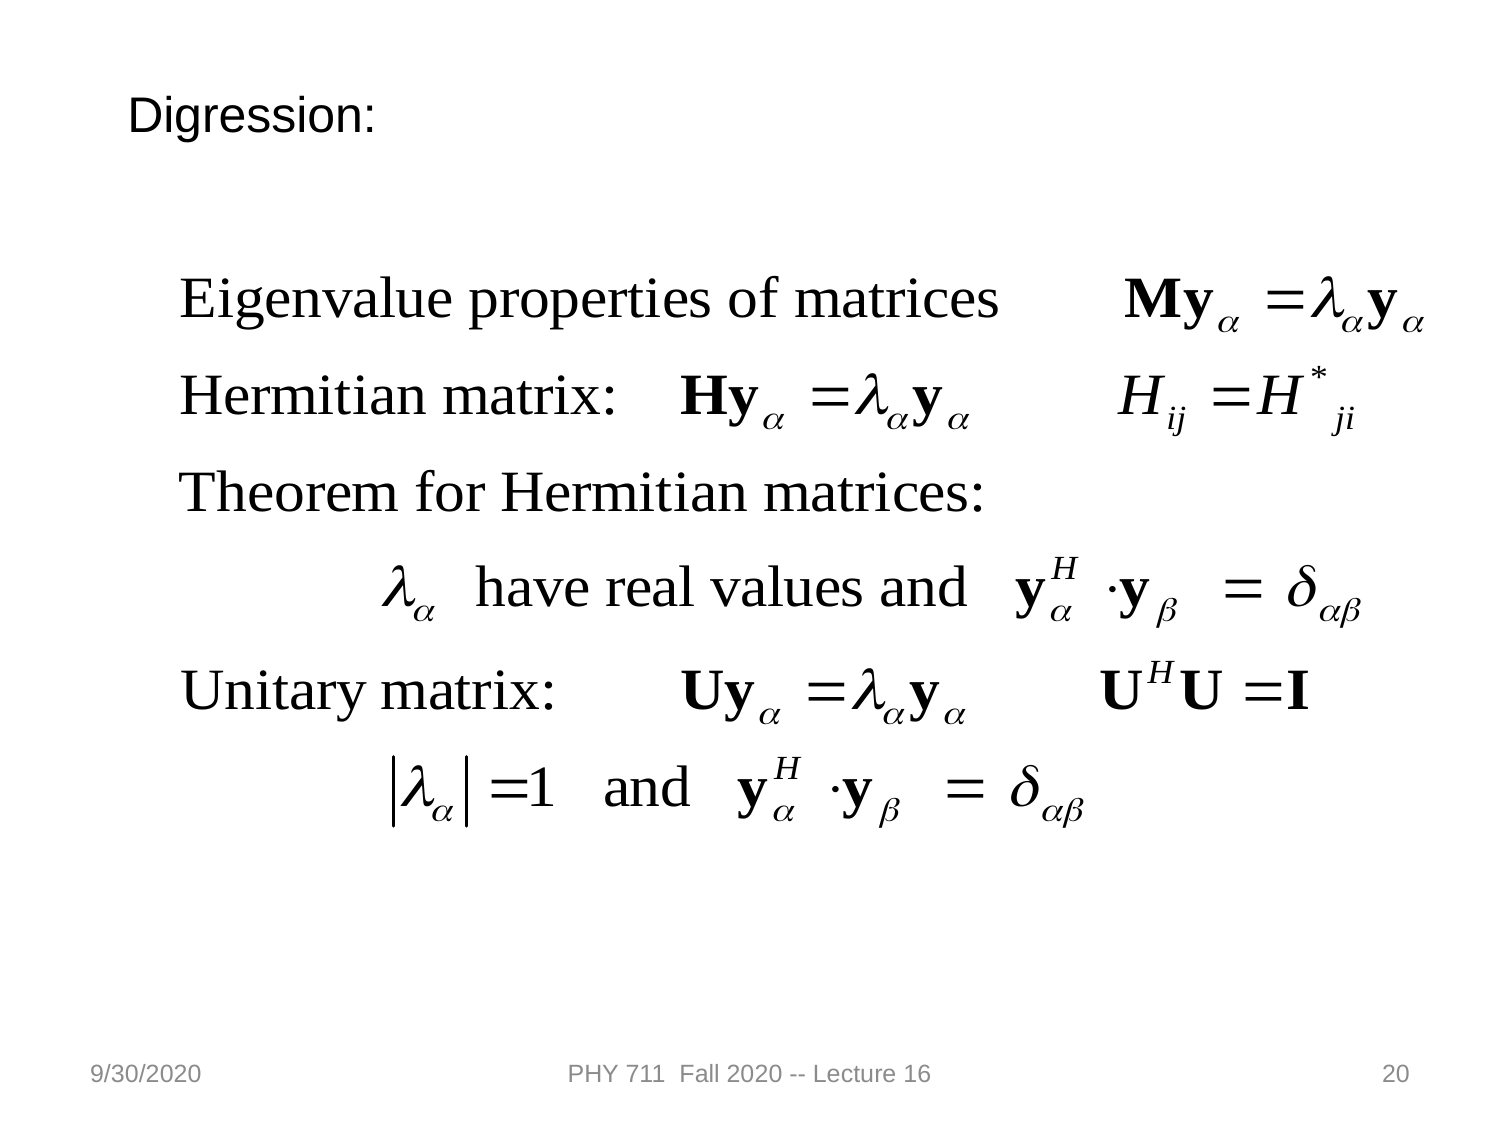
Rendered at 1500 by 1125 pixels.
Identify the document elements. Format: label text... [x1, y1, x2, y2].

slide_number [75, 1042, 425, 1103]
slide_number 20 [1074, 1042, 1425, 1103]
text_box Digression: [112, 74, 1163, 150]
footer PHY 711 Fall 2020 -- Lecture 16 [512, 1042, 988, 1103]
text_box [169, 262, 1438, 839]
